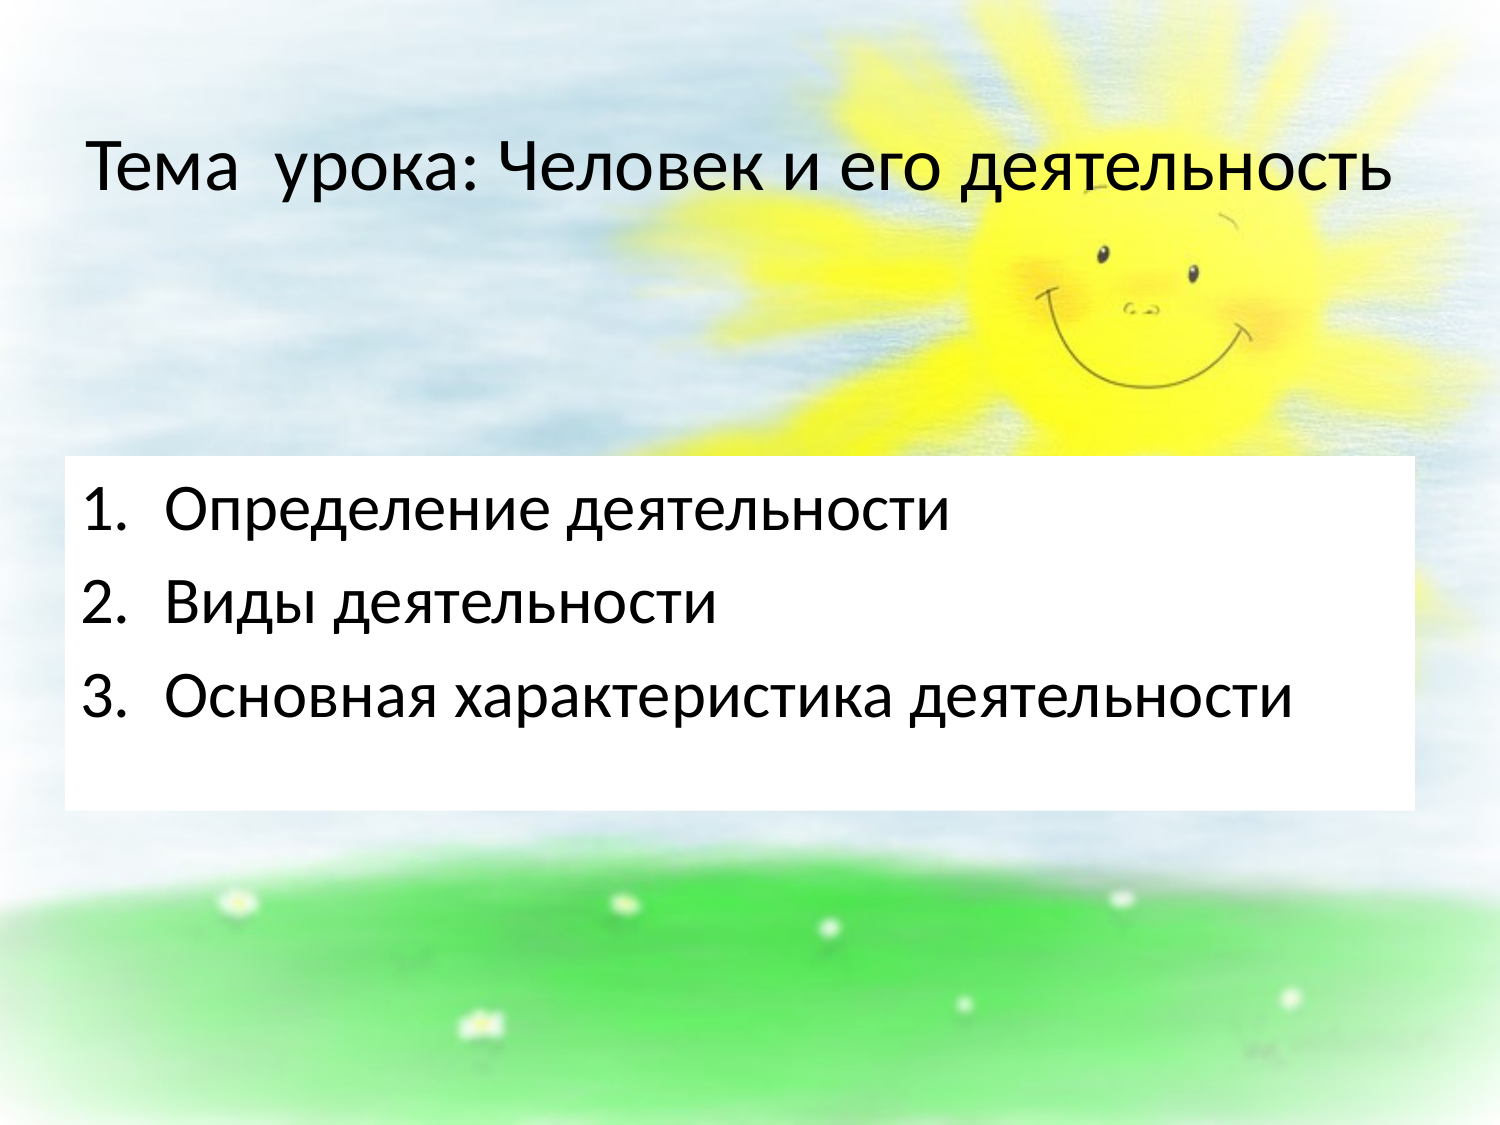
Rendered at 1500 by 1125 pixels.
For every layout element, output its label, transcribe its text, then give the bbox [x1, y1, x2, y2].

title Тема урока: Человек и его деятельность [64, 66, 1415, 254]
picture [0, 0, 1500, 1125]
list Определение деятельности Виды деятельности Основная характеристика деятельности [64, 456, 1415, 811]
